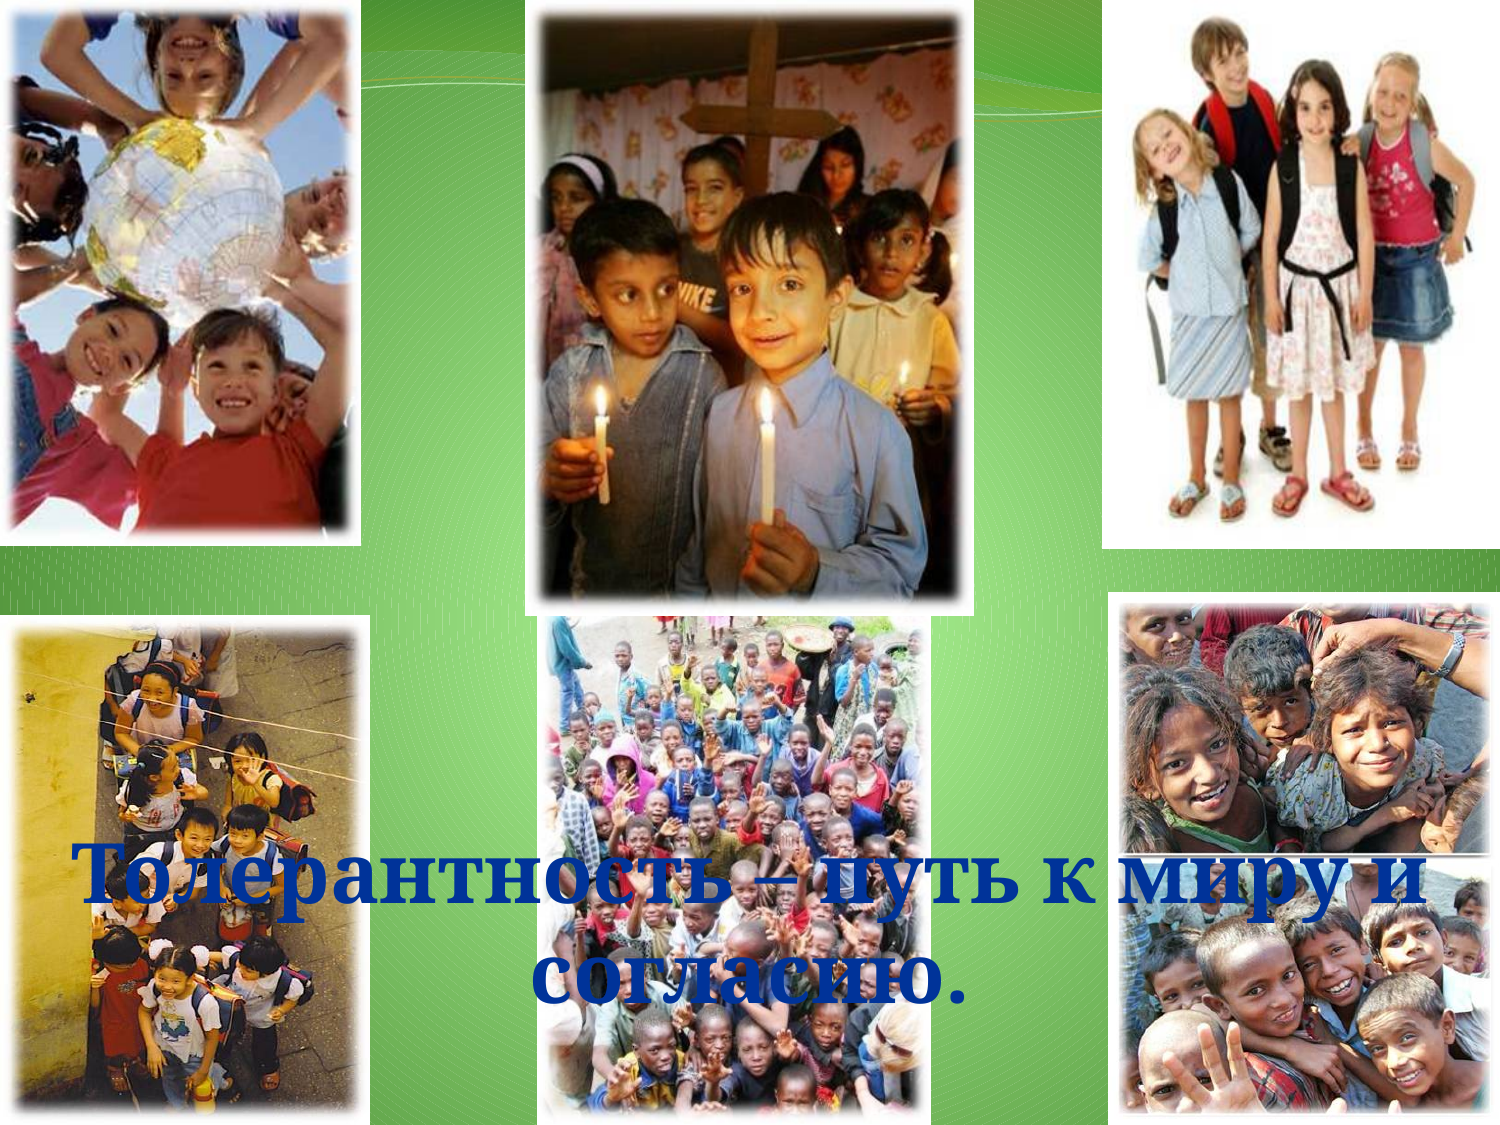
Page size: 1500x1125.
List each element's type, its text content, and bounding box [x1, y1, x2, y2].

picture [1102, 0, 1500, 550]
picture [524, 0, 974, 616]
text_box Толерантность – путь к миру и согласию. [936, 812, 1100, 1028]
picture [1107, 591, 1500, 1125]
picture [537, 625, 931, 1125]
picture [0, 615, 371, 1125]
picture [0, 0, 361, 546]
text_box Толерантность – путь к миру и согласию. [377, 812, 530, 1028]
